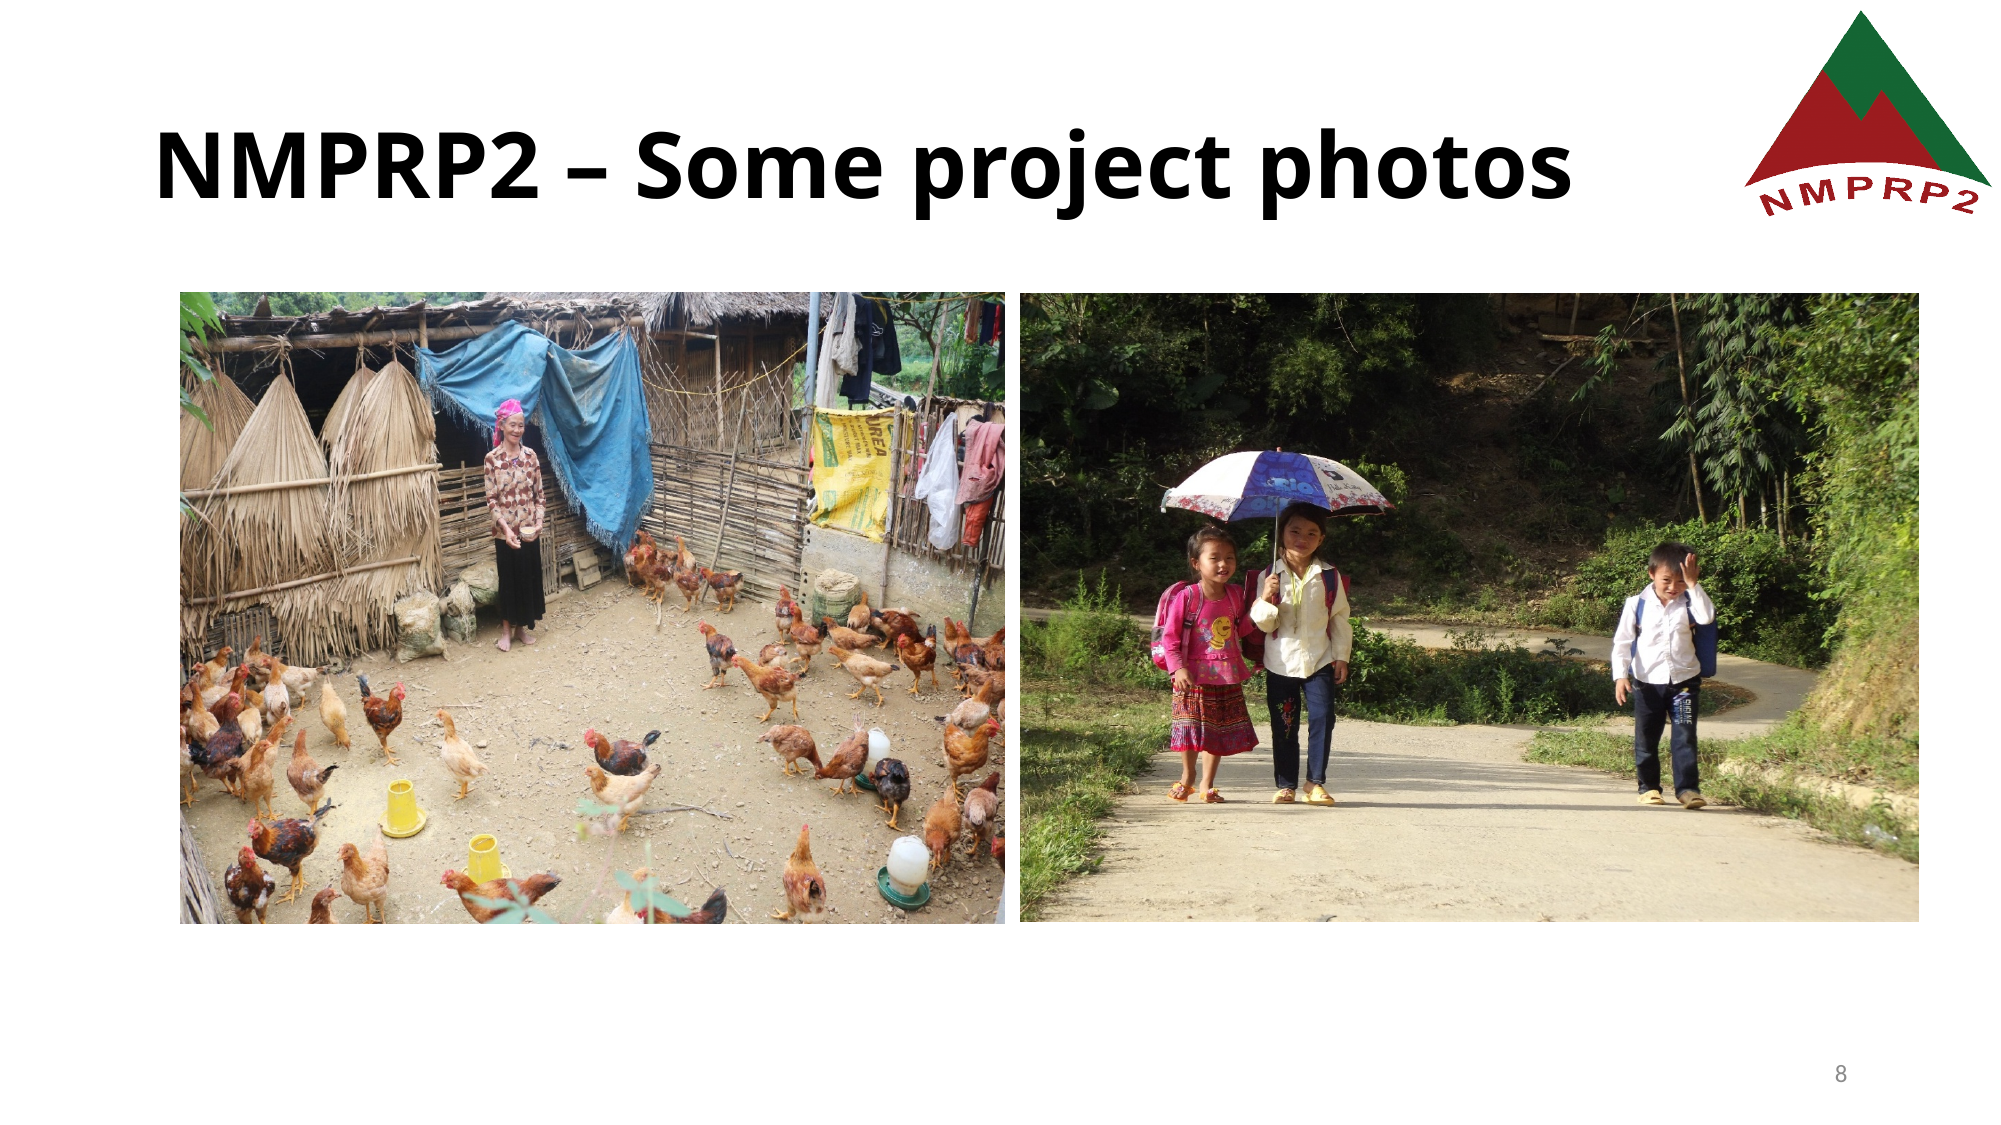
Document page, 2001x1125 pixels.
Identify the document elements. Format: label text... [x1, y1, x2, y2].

picture [1019, 293, 1919, 922]
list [180, 292, 1005, 924]
slide_number 8 [1412, 1042, 1863, 1103]
title NMPRP2 – Some project photos [137, 59, 1863, 278]
picture [1729, 0, 2000, 225]
